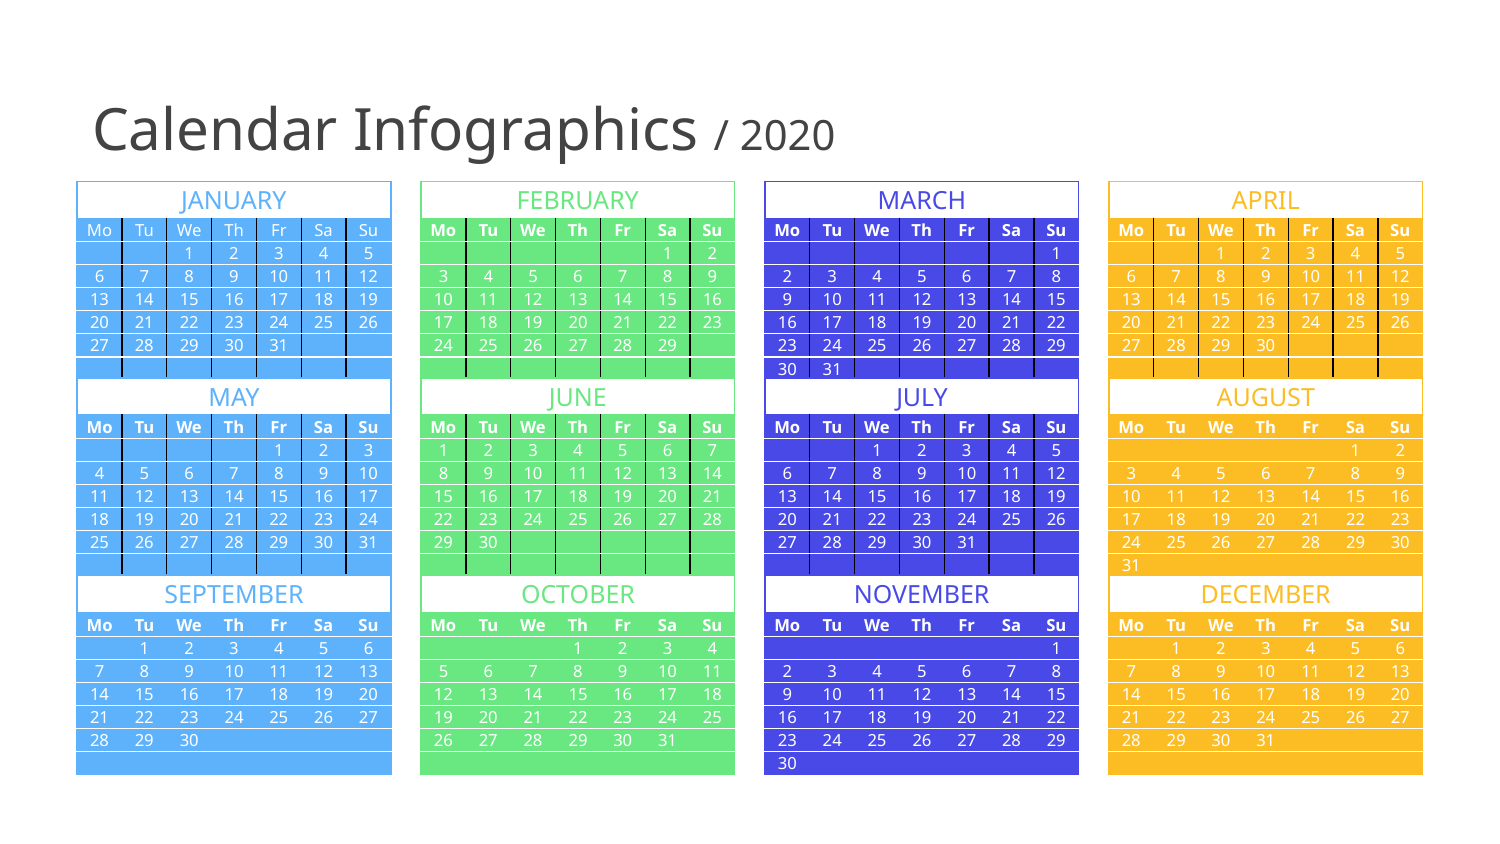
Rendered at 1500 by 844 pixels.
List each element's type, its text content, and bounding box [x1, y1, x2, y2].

table_cell 15 [167, 288, 211, 310]
table_cell 21 [990, 311, 1033, 333]
table_cell [691, 334, 734, 356]
table_cell 5 [511, 265, 555, 287]
table_cell 15 [123, 683, 166, 705]
table_cell [900, 752, 944, 774]
table_cell 19 [900, 706, 944, 728]
table_cell 23 [1244, 311, 1288, 333]
table_cell Th [900, 614, 944, 636]
table_cell 25 [1334, 311, 1377, 333]
table_cell 7 [212, 462, 256, 484]
table_cell [212, 554, 256, 574]
table_cell 30 [212, 334, 256, 356]
table_cell 27 [1244, 531, 1288, 553]
table_cell 10 [257, 265, 301, 287]
table_cell Th [900, 416, 944, 438]
table_cell 21 [1154, 311, 1198, 333]
table_cell 6 [945, 660, 988, 682]
table_cell 22 [123, 706, 166, 728]
table_header JUNE [422, 379, 734, 414]
table_cell [212, 752, 256, 774]
table_cell [1334, 334, 1377, 356]
table_cell 12 [302, 660, 345, 682]
table_cell [766, 242, 809, 264]
table_cell [78, 554, 121, 574]
table_cell Th [212, 614, 256, 636]
table_cell 9 [467, 462, 510, 484]
table_cell 17 [212, 683, 256, 705]
table_cell Sa [990, 219, 1033, 241]
table_cell [945, 358, 988, 377]
table_cell 26 [511, 334, 555, 356]
table_cell 20 [1110, 311, 1153, 333]
table_cell [257, 729, 301, 751]
table_cell 31 [257, 334, 301, 356]
table_cell 12 [511, 288, 555, 310]
table_cell We [1199, 416, 1243, 438]
table_cell 14 [601, 288, 645, 310]
table_cell 3 [646, 637, 689, 659]
table_cell 9 [1199, 660, 1243, 682]
table_cell Sa [302, 614, 345, 636]
table_cell 5 [347, 242, 390, 264]
table_cell 9 [900, 462, 944, 484]
table_cell [257, 554, 301, 574]
table_cell [556, 242, 600, 264]
table_cell 3 [1110, 462, 1153, 484]
table_cell 2 [900, 439, 944, 461]
table_cell 22 [646, 311, 689, 333]
table_cell 10 [1110, 485, 1153, 507]
table_cell 21 [78, 706, 121, 728]
table_cell 1 [1154, 637, 1198, 659]
table_cell Tu [123, 614, 166, 636]
table_cell [1154, 439, 1198, 461]
table_cell 2 [1379, 439, 1422, 461]
table_cell 25 [467, 334, 510, 356]
table_cell [347, 358, 390, 377]
table_cell Su [347, 416, 390, 438]
table_cell 30 [601, 729, 645, 751]
table_cell Su [1035, 416, 1078, 438]
table_cell 14 [810, 485, 854, 507]
table_cell 8 [1035, 265, 1078, 287]
table_cell [123, 554, 166, 574]
table_cell 16 [467, 485, 510, 507]
table_cell Su [1035, 614, 1078, 636]
table_cell [1244, 439, 1288, 461]
table_cell 28 [123, 334, 166, 356]
table_cell Tu [810, 614, 854, 636]
table_cell 27 [945, 334, 988, 356]
table_cell 10 [422, 288, 465, 310]
table_cell Su [691, 219, 734, 241]
table_cell 12 [1334, 660, 1377, 682]
table_cell 26 [900, 729, 944, 751]
table_cell [467, 358, 510, 377]
table_cell 11 [1289, 660, 1332, 682]
table_cell 31 [945, 531, 988, 553]
table_cell [1110, 637, 1153, 659]
table_cell [78, 439, 121, 461]
table_cell 7 [810, 462, 854, 484]
table_cell 3 [1289, 242, 1332, 264]
table_cell [1289, 554, 1332, 574]
table_cell 10 [945, 462, 988, 484]
table_cell 4 [1289, 637, 1332, 659]
table_cell 26 [1035, 508, 1078, 530]
table_cell 7 [511, 660, 555, 682]
table_cell 4 [1154, 462, 1198, 484]
table_cell 24 [1289, 311, 1332, 333]
table_cell [1379, 358, 1422, 377]
table_cell 24 [945, 508, 988, 530]
table_cell 28 [601, 334, 645, 356]
table_cell 19 [511, 311, 555, 333]
table_cell Sa [646, 219, 689, 241]
table_cell 30 [766, 752, 809, 774]
table_cell Sa [302, 416, 345, 438]
table_cell 11 [257, 660, 301, 682]
table_cell [511, 637, 555, 659]
table_cell 18 [1289, 683, 1332, 705]
table_cell Th [1244, 614, 1288, 636]
table_cell [257, 358, 301, 377]
table_cell [691, 752, 734, 774]
table_cell [1199, 554, 1243, 574]
table_cell 28 [511, 729, 555, 751]
table_cell [990, 752, 1033, 774]
table_cell 15 [422, 485, 465, 507]
table_cell 8 [646, 265, 689, 287]
table_cell Tu [123, 416, 166, 438]
table_cell 28 [78, 729, 121, 751]
table_cell [646, 554, 689, 574]
table_cell [1379, 554, 1422, 574]
table_cell 29 [556, 729, 600, 751]
table_cell 24 [347, 508, 390, 530]
table_cell [810, 439, 854, 461]
table_cell 9 [1244, 265, 1288, 287]
table_cell [1334, 752, 1377, 774]
table_cell [123, 242, 166, 264]
table_cell 5 [900, 265, 944, 287]
table_cell 1 [1199, 242, 1243, 264]
table_cell 14 [511, 683, 555, 705]
table_cell 26 [302, 706, 345, 728]
table_cell Th [1244, 416, 1288, 438]
table_cell 13 [78, 288, 121, 310]
table_cell [78, 637, 121, 659]
table_cell [766, 637, 809, 659]
table_cell We [511, 416, 555, 438]
table_cell 16 [1244, 288, 1288, 310]
table_cell 21 [511, 706, 555, 728]
table_cell 28 [1110, 729, 1153, 751]
table_cell 13 [945, 683, 988, 705]
table_cell [810, 242, 854, 264]
table_cell 28 [691, 508, 734, 530]
table_cell Mo [766, 614, 809, 636]
table_cell 24 [212, 706, 256, 728]
table_cell 27 [1110, 334, 1153, 356]
table_cell [1379, 729, 1422, 751]
table_cell [1334, 729, 1377, 751]
table_cell 21 [691, 485, 734, 507]
table_cell 18 [1154, 508, 1198, 530]
table_cell Fr [601, 416, 645, 438]
table_cell Sa [990, 416, 1033, 438]
table_cell 24 [1110, 531, 1153, 553]
table_cell 17 [945, 485, 988, 507]
table_cell 17 [422, 311, 465, 333]
table_cell [347, 752, 390, 774]
table_cell 6 [167, 462, 211, 484]
table_cell 11 [855, 683, 899, 705]
table_cell 4 [467, 265, 510, 287]
table_cell We [511, 614, 555, 636]
table_cell [511, 242, 555, 264]
table_cell 16 [302, 485, 345, 507]
table_cell 27 [347, 706, 390, 728]
table_cell 20 [766, 508, 809, 530]
table_cell 27 [167, 531, 211, 553]
table_cell 18 [691, 683, 734, 705]
table_cell [900, 358, 944, 377]
table_cell 10 [810, 288, 854, 310]
table_cell [511, 358, 555, 377]
table_cell [1199, 439, 1243, 461]
table_cell [511, 531, 555, 553]
table_cell 14 [123, 288, 166, 310]
table_cell 23 [900, 508, 944, 530]
table_cell [302, 729, 345, 751]
table_cell Fr [945, 614, 988, 636]
table_cell 29 [167, 334, 211, 356]
table_cell [1244, 358, 1288, 377]
table_cell 18 [467, 311, 510, 333]
table_cell [467, 554, 510, 574]
table_cell [302, 554, 345, 574]
table_cell 3 [810, 660, 854, 682]
table_cell [646, 531, 689, 553]
table_cell 19 [347, 288, 390, 310]
table_cell [1379, 334, 1422, 356]
table_cell 6 [347, 637, 390, 659]
table_cell [990, 554, 1033, 574]
table_cell We [167, 416, 211, 438]
table_cell 20 [945, 706, 988, 728]
table_header APRIL [1110, 182, 1422, 218]
table_cell 8 [167, 265, 211, 287]
table_cell Th [556, 416, 600, 438]
table_cell 4 [1334, 242, 1377, 264]
table_cell [1110, 439, 1153, 461]
table_cell 8 [1334, 462, 1377, 484]
table_cell 28 [212, 531, 256, 553]
table_cell 27 [1379, 706, 1422, 728]
table_cell 26 [422, 729, 465, 751]
table_cell [123, 358, 166, 377]
table_cell 13 [347, 660, 390, 682]
title Calendar Infographics / 2020 [77, 88, 1384, 167]
table_cell 2 [766, 660, 809, 682]
table_cell [257, 752, 301, 774]
table_header NOVEMBER [766, 576, 1078, 612]
table_cell 6 [945, 265, 988, 287]
table_cell 19 [1334, 683, 1377, 705]
table_cell Sa [646, 416, 689, 438]
table_cell 4 [78, 462, 121, 484]
table_cell 14 [691, 462, 734, 484]
table_cell 12 [123, 485, 166, 507]
table_cell 19 [123, 508, 166, 530]
table_cell Tu [1154, 219, 1198, 241]
table_cell 11 [556, 462, 600, 484]
table_cell [766, 554, 809, 574]
table_cell 17 [810, 706, 854, 728]
table_cell [212, 729, 256, 751]
table_cell 15 [1035, 683, 1078, 705]
table_cell 19 [900, 311, 944, 333]
table_cell 16 [1379, 485, 1422, 507]
table_cell [646, 752, 689, 774]
table_cell 10 [212, 660, 256, 682]
table_cell 25 [1154, 531, 1198, 553]
table_cell 2 [212, 242, 256, 264]
table_cell 16 [766, 706, 809, 728]
table_cell 20 [347, 683, 390, 705]
table_cell 29 [123, 729, 166, 751]
table_cell 21 [601, 311, 645, 333]
table_cell 22 [422, 508, 465, 530]
table_cell [1154, 554, 1198, 574]
table_cell 4 [855, 265, 899, 287]
table_cell [123, 439, 166, 461]
table_cell [855, 554, 899, 574]
table_cell Sa [302, 219, 345, 241]
table_cell Sa [1334, 416, 1377, 438]
table_cell [467, 637, 510, 659]
table_header AUGUST [1110, 379, 1422, 414]
table_cell We [855, 219, 899, 241]
table_cell 11 [990, 462, 1033, 484]
table_cell Fr [257, 416, 301, 438]
table_cell [646, 358, 689, 377]
table_cell 11 [1154, 485, 1198, 507]
table_cell 3 [511, 439, 555, 461]
table_cell 12 [601, 462, 645, 484]
table_cell 16 [167, 683, 211, 705]
table_cell 13 [646, 462, 689, 484]
table_cell 20 [646, 485, 689, 507]
table_cell 2 [766, 265, 809, 287]
table_cell 28 [1154, 334, 1198, 356]
table_cell [511, 554, 555, 574]
table_cell Tu [467, 219, 510, 241]
table_cell 6 [556, 265, 600, 287]
table_cell 27 [766, 531, 809, 553]
table_cell 5 [601, 439, 645, 461]
table_cell Sa [1334, 614, 1377, 636]
table_cell [167, 752, 211, 774]
table_cell [556, 554, 600, 574]
table_cell 29 [422, 531, 465, 553]
table_cell [1379, 752, 1422, 774]
table_cell [467, 242, 510, 264]
table_cell 18 [855, 706, 899, 728]
table_header JULY [766, 379, 1078, 414]
table_cell [422, 242, 465, 264]
table_cell 19 [302, 683, 345, 705]
table_cell Mo [1110, 219, 1153, 241]
table_cell 4 [855, 660, 899, 682]
table_cell 25 [556, 508, 600, 530]
table_cell 16 [900, 485, 944, 507]
table_cell 8 [556, 660, 600, 682]
table_cell 6 [78, 265, 121, 287]
table_cell 4 [257, 637, 301, 659]
table_cell 23 [1199, 706, 1243, 728]
table_cell 18 [302, 288, 345, 310]
table_cell 6 [1244, 462, 1288, 484]
table_cell 17 [1289, 288, 1332, 310]
table_cell [855, 242, 899, 264]
table_cell 29 [1035, 334, 1078, 356]
table_cell [422, 358, 465, 377]
table_cell 21 [990, 706, 1033, 728]
table_cell 15 [855, 485, 899, 507]
table_cell 30 [900, 531, 944, 553]
table_cell 23 [167, 706, 211, 728]
table_cell 7 [601, 265, 645, 287]
table_cell 7 [990, 660, 1033, 682]
table_cell We [855, 614, 899, 636]
table_cell 12 [347, 265, 390, 287]
table_cell 23 [212, 311, 256, 333]
table_cell 7 [990, 265, 1033, 287]
table_cell 29 [1154, 729, 1198, 751]
table_cell 19 [1379, 288, 1422, 310]
table_cell 9 [1379, 462, 1422, 484]
table_cell 28 [990, 334, 1033, 356]
table_cell 1 [1035, 637, 1078, 659]
table_cell [945, 554, 988, 574]
table_cell 4 [990, 439, 1033, 461]
table_cell 11 [855, 288, 899, 310]
table_cell 20 [167, 508, 211, 530]
table_cell 22 [257, 508, 301, 530]
table_cell 26 [1199, 531, 1243, 553]
table_cell 28 [990, 729, 1033, 751]
table_cell [422, 637, 465, 659]
table_cell [810, 752, 854, 774]
table_cell 28 [1289, 531, 1332, 553]
table_cell [601, 242, 645, 264]
table_cell 24 [511, 508, 555, 530]
table_cell [855, 752, 899, 774]
table_cell Mo [1110, 614, 1153, 636]
table_cell 1 [167, 242, 211, 264]
table_cell 5 [1379, 242, 1422, 264]
table_header FEBRUARY [422, 182, 734, 218]
table_cell 14 [212, 485, 256, 507]
table_cell 7 [691, 439, 734, 461]
table_cell 5 [302, 637, 345, 659]
table_cell [855, 358, 899, 377]
table_cell [1289, 334, 1332, 356]
table_cell 24 [1244, 706, 1288, 728]
table_cell 17 [1110, 508, 1153, 530]
table_cell [1154, 242, 1198, 264]
table_cell 17 [1244, 683, 1288, 705]
table_header OCTOBER [422, 576, 734, 612]
table_cell [212, 358, 256, 377]
table_cell 20 [1244, 508, 1288, 530]
table_cell 4 [556, 439, 600, 461]
table_cell 1 [1035, 242, 1078, 264]
table_cell [422, 554, 465, 574]
table_header MAY [78, 379, 390, 414]
table_cell 25 [855, 729, 899, 751]
table_cell 29 [855, 531, 899, 553]
table_cell Fr [945, 416, 988, 438]
table_cell Th [212, 219, 256, 241]
table_cell 13 [1244, 485, 1288, 507]
table_cell [945, 242, 988, 264]
table_cell 3 [1244, 637, 1288, 659]
table_cell 2 [601, 637, 645, 659]
table_cell [945, 637, 988, 659]
table_cell 30 [467, 531, 510, 553]
table_cell 24 [810, 729, 854, 751]
table_cell 8 [257, 462, 301, 484]
table_cell 7 [1289, 462, 1332, 484]
table_cell 23 [601, 706, 645, 728]
table_cell [1035, 554, 1078, 574]
table_cell 6 [766, 462, 809, 484]
table_cell 8 [1199, 265, 1243, 287]
table_cell Fr [601, 614, 645, 636]
table_cell 15 [556, 683, 600, 705]
table_cell 6 [646, 439, 689, 461]
table_cell 8 [123, 660, 166, 682]
table_cell [347, 729, 390, 751]
table_cell 10 [810, 683, 854, 705]
table_cell 10 [1244, 660, 1288, 682]
table_cell [1154, 752, 1198, 774]
table_cell [691, 358, 734, 377]
table_cell 5 [123, 462, 166, 484]
table_cell 9 [212, 265, 256, 287]
table_cell 25 [257, 706, 301, 728]
table_cell Tu [1154, 416, 1198, 438]
table_cell [1244, 554, 1288, 574]
table_cell 6 [1110, 265, 1153, 287]
table_cell 21 [123, 311, 166, 333]
table_cell 26 [1334, 706, 1377, 728]
table_cell [556, 531, 600, 553]
table_cell 12 [1379, 265, 1422, 287]
table_cell [347, 554, 390, 574]
table_cell 29 [1334, 531, 1377, 553]
table_cell 3 [257, 242, 301, 264]
table_cell [601, 554, 645, 574]
table_cell Mo [78, 614, 121, 636]
table_cell 1 [257, 439, 301, 461]
table_cell 30 [302, 531, 345, 553]
table_cell 21 [1110, 706, 1153, 728]
table_cell 12 [422, 683, 465, 705]
table_cell 8 [855, 462, 899, 484]
table_cell 7 [123, 265, 166, 287]
table_cell 16 [212, 288, 256, 310]
table_cell 22 [556, 706, 600, 728]
table_cell [810, 637, 854, 659]
table_cell [1110, 752, 1153, 774]
table_cell Su [691, 614, 734, 636]
table_cell Sa [990, 614, 1033, 636]
table_cell 3 [212, 637, 256, 659]
table_cell 27 [78, 334, 121, 356]
table_cell 19 [1035, 485, 1078, 507]
table_cell 21 [810, 508, 854, 530]
table_cell [601, 752, 645, 774]
table_cell 13 [467, 683, 510, 705]
table_cell Su [347, 219, 390, 241]
table_cell 8 [1154, 660, 1198, 682]
table_cell 7 [1154, 265, 1198, 287]
table_cell Mo [422, 219, 465, 241]
table_cell Th [212, 416, 256, 438]
table_cell 13 [1379, 660, 1422, 682]
table_cell 17 [511, 485, 555, 507]
table_cell 15 [646, 288, 689, 310]
table_cell Tu [810, 219, 854, 241]
table_cell 31 [1244, 729, 1288, 751]
table_cell [1289, 752, 1332, 774]
table_cell 1 [123, 637, 166, 659]
table_cell [302, 334, 345, 356]
table_cell 24 [422, 334, 465, 356]
table_cell Su [1035, 219, 1078, 241]
table_cell 13 [167, 485, 211, 507]
table_cell 14 [1154, 288, 1198, 310]
table_cell [945, 752, 988, 774]
table_cell [212, 439, 256, 461]
table_cell 31 [646, 729, 689, 751]
table_cell Mo [78, 219, 121, 241]
table_cell 10 [646, 660, 689, 682]
table_cell 8 [1035, 660, 1078, 682]
table_cell 27 [945, 729, 988, 751]
table_cell [78, 752, 121, 774]
table_cell 4 [691, 637, 734, 659]
table_cell 10 [511, 462, 555, 484]
table_cell 23 [302, 508, 345, 530]
table_cell 29 [1199, 334, 1243, 356]
table_cell [347, 334, 390, 356]
table_cell Th [556, 219, 600, 241]
table_cell [1289, 439, 1332, 461]
table_cell [1154, 358, 1198, 377]
table_cell 7 [78, 660, 121, 682]
table_cell 1 [646, 242, 689, 264]
table_cell 2 [1244, 242, 1288, 264]
table_cell 9 [766, 683, 809, 705]
table_cell 5 [1035, 439, 1078, 461]
table_cell Mo [422, 614, 465, 636]
table_cell 4 [302, 242, 345, 264]
table_cell [78, 358, 121, 377]
table_cell 23 [766, 334, 809, 356]
table_cell 23 [691, 311, 734, 333]
table_cell 3 [945, 439, 988, 461]
table_cell [167, 358, 211, 377]
table_cell Fr [1289, 614, 1332, 636]
table_cell 16 [1199, 683, 1243, 705]
table_cell 2 [302, 439, 345, 461]
table_cell We [167, 614, 211, 636]
table_cell [691, 531, 734, 553]
table_cell Tu [467, 614, 510, 636]
table_cell Tu [1154, 614, 1198, 636]
table_cell Th [900, 219, 944, 241]
table_cell Su [691, 416, 734, 438]
table_cell 17 [347, 485, 390, 507]
table_cell Fr [1289, 219, 1332, 241]
table_cell 9 [302, 462, 345, 484]
table_cell 3 [422, 265, 465, 287]
table_cell Tu [467, 416, 510, 438]
table_cell 20 [78, 311, 121, 333]
table_cell 20 [945, 311, 988, 333]
table_cell [78, 242, 121, 264]
table_cell 30 [1244, 334, 1288, 356]
table_cell Sa [1334, 219, 1377, 241]
table_cell 14 [990, 683, 1033, 705]
table_cell 17 [646, 683, 689, 705]
table_cell 18 [78, 508, 121, 530]
table_cell 1 [556, 637, 600, 659]
table_cell Sa [646, 614, 689, 636]
table_cell [302, 752, 345, 774]
table_cell Mo [422, 416, 465, 438]
table_cell 10 [347, 462, 390, 484]
table_cell [1244, 752, 1288, 774]
table_cell Th [1244, 219, 1288, 241]
table_cell 29 [1035, 729, 1078, 751]
table_cell 29 [646, 334, 689, 356]
table_cell Fr [601, 219, 645, 241]
table_cell [855, 637, 899, 659]
table_cell 26 [347, 311, 390, 333]
table_header SEPTEMBER [78, 576, 390, 612]
table_cell 3 [347, 439, 390, 461]
table_cell 22 [167, 311, 211, 333]
table_cell 20 [556, 311, 600, 333]
table_cell 31 [1110, 554, 1153, 574]
table_cell 19 [1199, 508, 1243, 530]
table_cell 8 [422, 462, 465, 484]
table_cell [1289, 358, 1332, 377]
table_cell 30 [766, 358, 809, 377]
table_cell 5 [900, 660, 944, 682]
table_cell 28 [810, 531, 854, 553]
table_cell [123, 752, 166, 774]
table_cell 17 [810, 311, 854, 333]
table_cell Su [347, 614, 390, 636]
table_cell 11 [78, 485, 121, 507]
table_cell 11 [1334, 265, 1377, 287]
table_cell 27 [467, 729, 510, 751]
table_cell 2 [1199, 637, 1243, 659]
table_cell 2 [167, 637, 211, 659]
table_cell 22 [1154, 706, 1198, 728]
table_cell 14 [1289, 485, 1332, 507]
table_cell 9 [691, 265, 734, 287]
table_cell 20 [467, 706, 510, 728]
table_cell We [855, 416, 899, 438]
table_cell 13 [556, 288, 600, 310]
table_cell [601, 531, 645, 553]
table_cell 12 [900, 288, 944, 310]
table_cell 15 [1334, 485, 1377, 507]
table_cell Mo [78, 416, 121, 438]
table_cell [302, 358, 345, 377]
table_cell 22 [1334, 508, 1377, 530]
table_header DECEMBER [1110, 576, 1422, 612]
table_cell 19 [422, 706, 465, 728]
table_cell 25 [855, 334, 899, 356]
table_cell 24 [810, 334, 854, 356]
table_cell 30 [1379, 531, 1422, 553]
table_cell 14 [1110, 683, 1153, 705]
table_cell 6 [1379, 637, 1422, 659]
table_cell 15 [257, 485, 301, 507]
table_cell 31 [347, 531, 390, 553]
table_cell 14 [990, 288, 1033, 310]
table_cell 27 [646, 508, 689, 530]
table_cell Th [556, 614, 600, 636]
table_cell Su [1379, 219, 1422, 241]
table_cell Tu [810, 416, 854, 438]
table_cell Mo [766, 219, 809, 241]
table_cell [467, 752, 510, 774]
table_cell [990, 358, 1033, 377]
table_cell 22 [1035, 311, 1078, 333]
table_cell 23 [1379, 508, 1422, 530]
table_cell 26 [123, 531, 166, 553]
table_cell 9 [167, 660, 211, 682]
table_cell 24 [646, 706, 689, 728]
table_cell Fr [1289, 416, 1332, 438]
table_cell 18 [257, 683, 301, 705]
table_cell 29 [257, 531, 301, 553]
table_cell We [167, 219, 211, 241]
table_cell 25 [1289, 706, 1332, 728]
table_cell [900, 242, 944, 264]
table_cell 13 [766, 485, 809, 507]
table_cell [1199, 752, 1243, 774]
table_cell 22 [1199, 311, 1243, 333]
table_cell Su [1379, 614, 1422, 636]
table_cell [810, 554, 854, 574]
table_cell 9 [601, 660, 645, 682]
table_cell 2 [467, 439, 510, 461]
table_cell 11 [467, 288, 510, 310]
table_cell 12 [1199, 485, 1243, 507]
table_cell 6 [467, 660, 510, 682]
table_cell 10 [1289, 265, 1332, 287]
table_cell 1 [422, 439, 465, 461]
table_cell 13 [1110, 288, 1153, 310]
table_cell [1110, 358, 1153, 377]
table_cell Fr [257, 219, 301, 241]
table_cell 18 [990, 485, 1033, 507]
table_cell [1110, 242, 1153, 264]
table_cell 15 [1035, 288, 1078, 310]
table_cell 3 [810, 265, 854, 287]
table_cell 27 [556, 334, 600, 356]
table_cell 23 [766, 729, 809, 751]
table_cell 30 [167, 729, 211, 751]
table_cell 26 [1379, 311, 1422, 333]
table_cell 16 [766, 311, 809, 333]
table_cell 25 [78, 531, 121, 553]
table_cell 9 [766, 288, 809, 310]
table_cell 5 [1334, 637, 1377, 659]
table_cell Su [1379, 416, 1422, 438]
table_cell 23 [467, 508, 510, 530]
table_cell [691, 554, 734, 574]
table_cell We [1199, 614, 1243, 636]
table_cell 21 [212, 508, 256, 530]
table_cell [990, 637, 1033, 659]
table_cell 18 [855, 311, 899, 333]
table_cell 1 [1334, 439, 1377, 461]
table_cell 25 [990, 508, 1033, 530]
table_cell 14 [78, 683, 121, 705]
table_cell 15 [1154, 683, 1198, 705]
table_cell 13 [945, 288, 988, 310]
table_cell [990, 531, 1033, 553]
table_cell 25 [302, 311, 345, 333]
table_cell [167, 439, 211, 461]
table_cell [167, 554, 211, 574]
table_cell 26 [601, 508, 645, 530]
table_cell 19 [601, 485, 645, 507]
table_cell 24 [257, 311, 301, 333]
table_cell 11 [302, 265, 345, 287]
table_cell 15 [1199, 288, 1243, 310]
table_cell We [511, 219, 555, 241]
table_cell 21 [1289, 508, 1332, 530]
table_cell [990, 242, 1033, 264]
table_cell Fr [945, 219, 988, 241]
table_cell [601, 358, 645, 377]
table_cell 31 [810, 358, 854, 377]
table_cell 26 [900, 334, 944, 356]
table_cell [900, 637, 944, 659]
table_cell [1289, 729, 1332, 751]
table_cell 18 [1334, 288, 1377, 310]
table_cell 20 [1379, 683, 1422, 705]
table_cell [1035, 752, 1078, 774]
table_cell [1199, 358, 1243, 377]
table_cell [1035, 358, 1078, 377]
table_cell [556, 358, 600, 377]
table_cell 25 [691, 706, 734, 728]
table_cell We [1199, 219, 1243, 241]
table_cell 7 [1110, 660, 1153, 682]
table_cell 22 [1035, 706, 1078, 728]
table_cell 16 [691, 288, 734, 310]
table_cell Fr [257, 614, 301, 636]
table_cell [422, 752, 465, 774]
table_cell [766, 439, 809, 461]
table_cell 30 [1199, 729, 1243, 751]
table_cell 5 [422, 660, 465, 682]
table_cell 12 [1035, 462, 1078, 484]
table_cell [691, 729, 734, 751]
table_cell 12 [900, 683, 944, 705]
table_header MARCH [766, 182, 1078, 218]
table_cell [1334, 554, 1377, 574]
table_cell [900, 554, 944, 574]
table_cell [511, 752, 555, 774]
table_cell 5 [1199, 462, 1243, 484]
table_cell [556, 752, 600, 774]
table_cell 2 [691, 242, 734, 264]
table_cell Mo [1110, 416, 1153, 438]
table_cell Mo [766, 416, 809, 438]
table_cell 17 [257, 288, 301, 310]
table_cell 1 [855, 439, 899, 461]
table_cell [1334, 358, 1377, 377]
table_cell [1035, 531, 1078, 553]
table_cell 18 [556, 485, 600, 507]
table_header JANUARY [78, 182, 390, 218]
table_cell 22 [855, 508, 899, 530]
table_cell 16 [601, 683, 645, 705]
table_cell 11 [691, 660, 734, 682]
table_cell Tu [123, 219, 166, 241]
